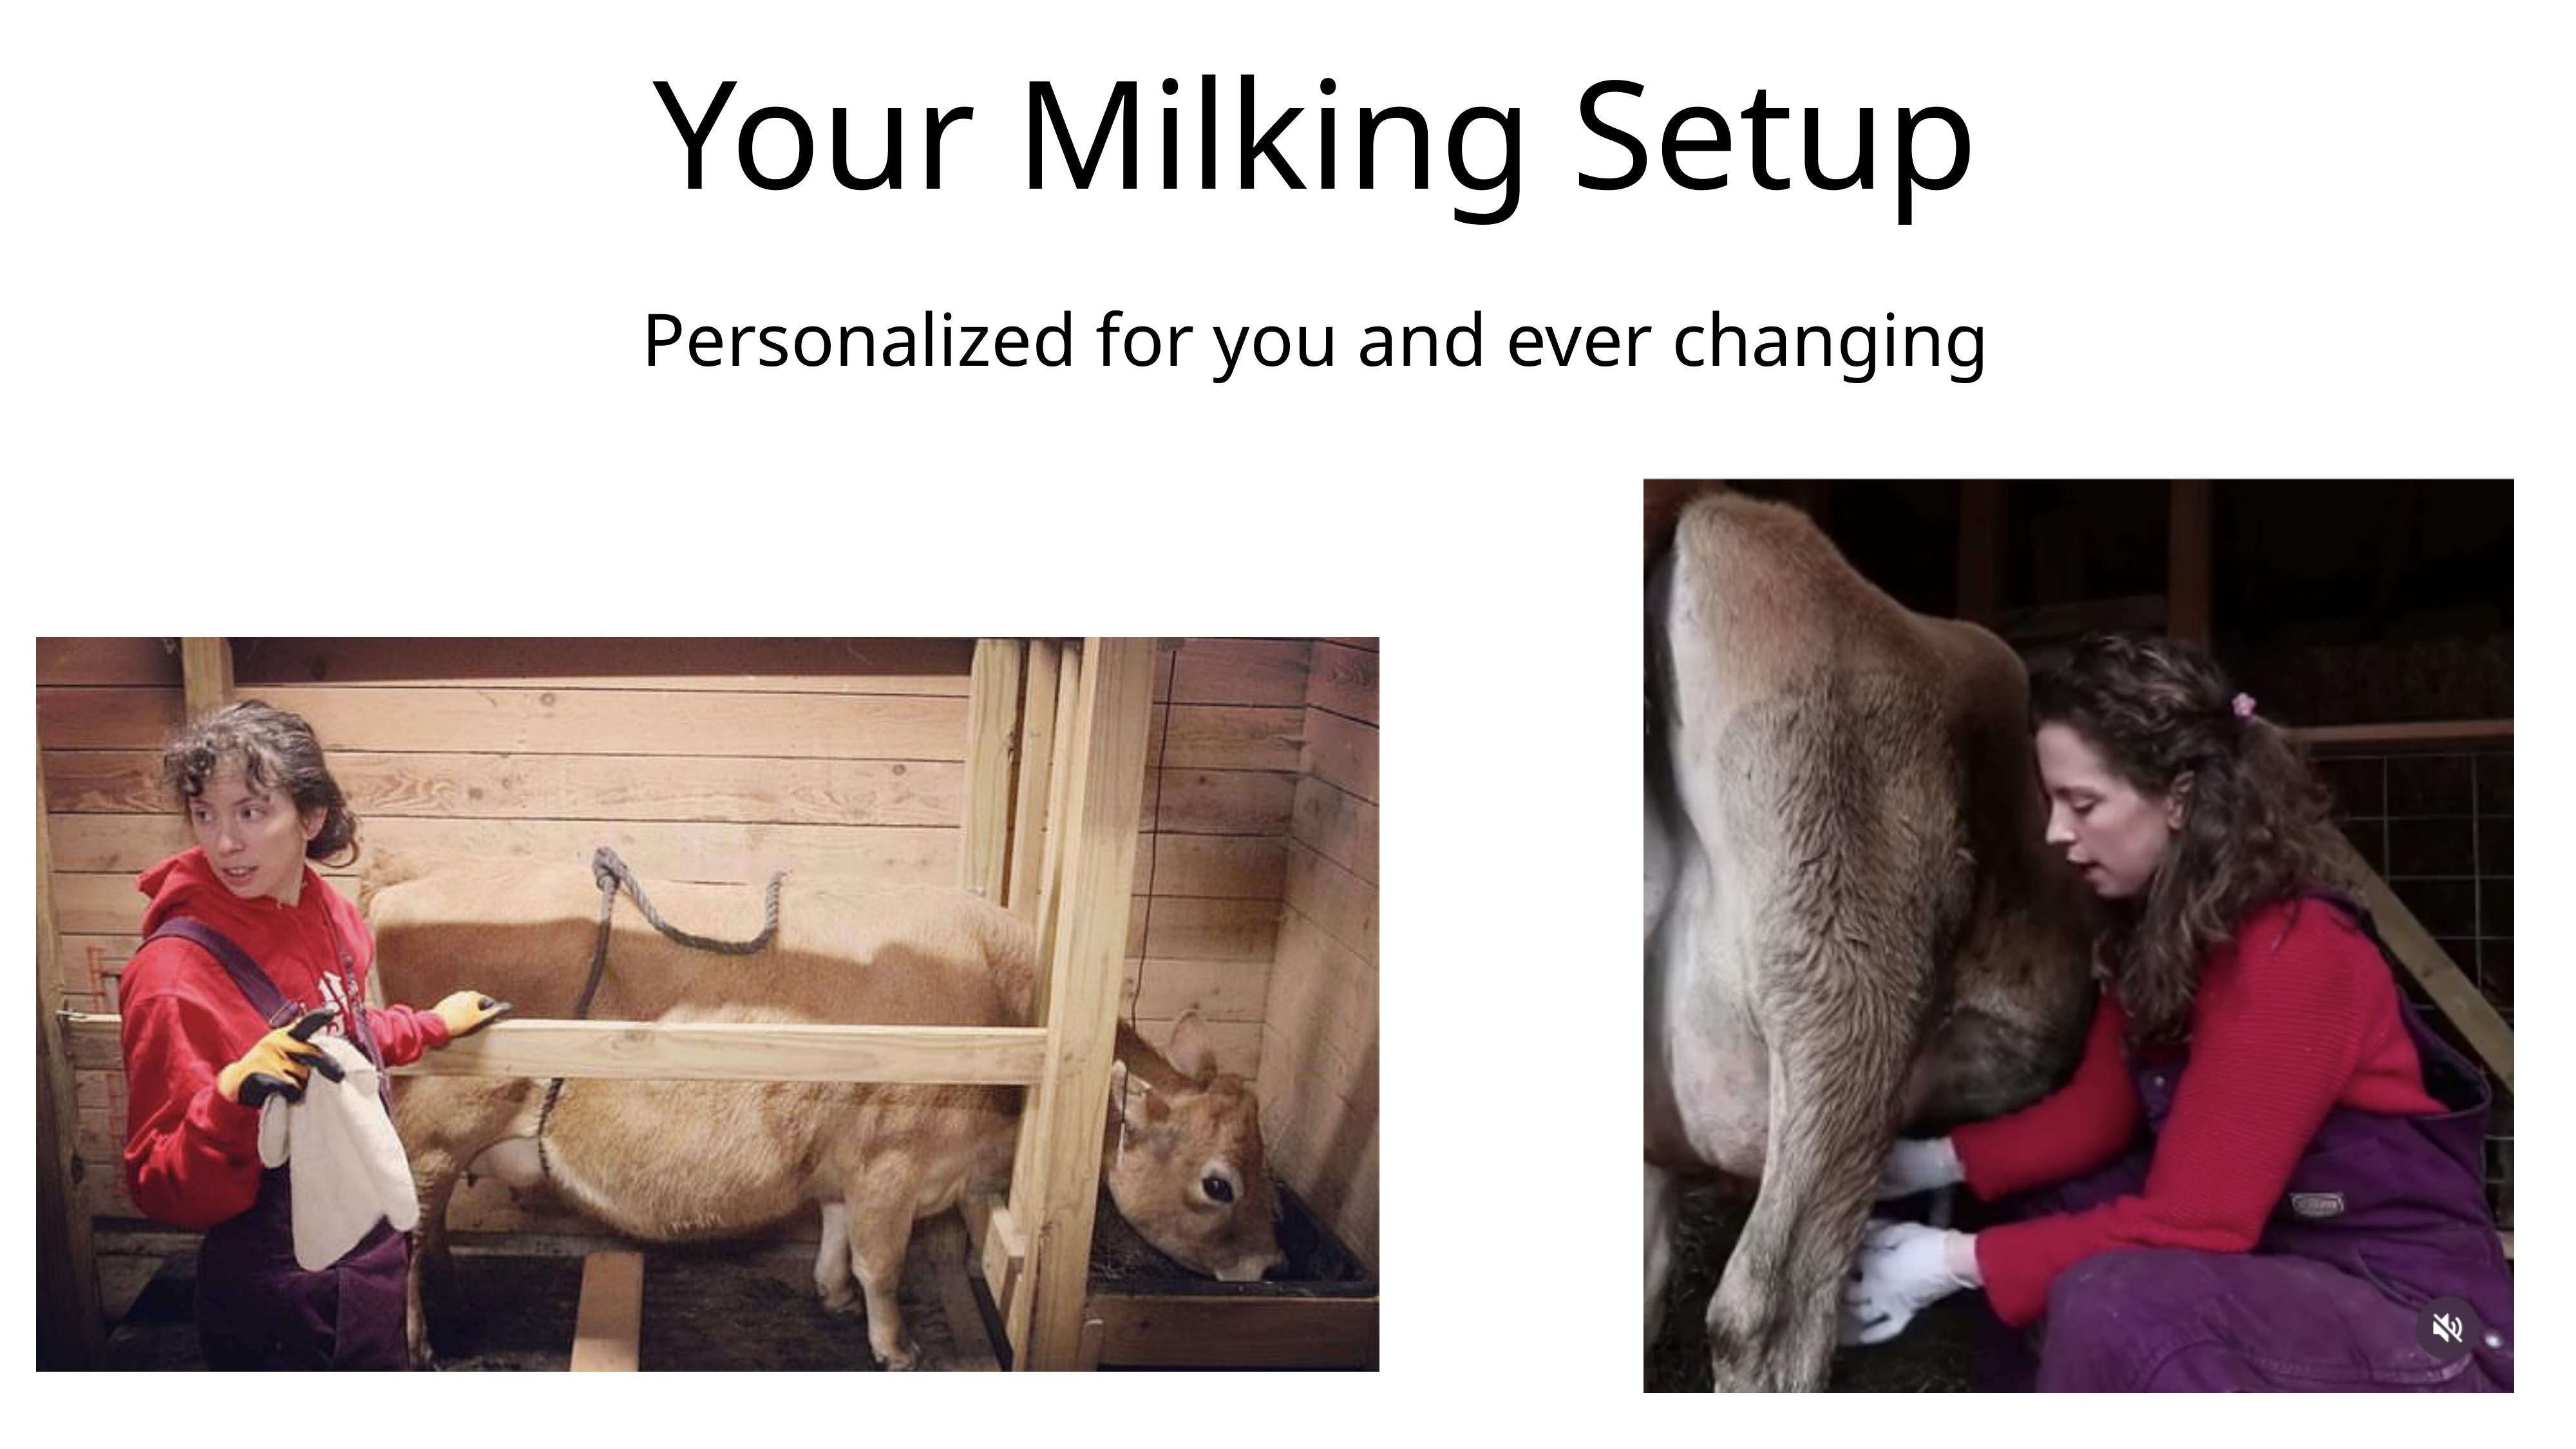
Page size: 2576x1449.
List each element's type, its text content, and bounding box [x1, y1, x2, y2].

picture [35, 637, 1380, 1372]
subtitle Personalized for you and ever changing [215, 287, 2417, 457]
title Your Milking Setup [215, 0, 2417, 225]
picture [1643, 473, 2515, 1394]
